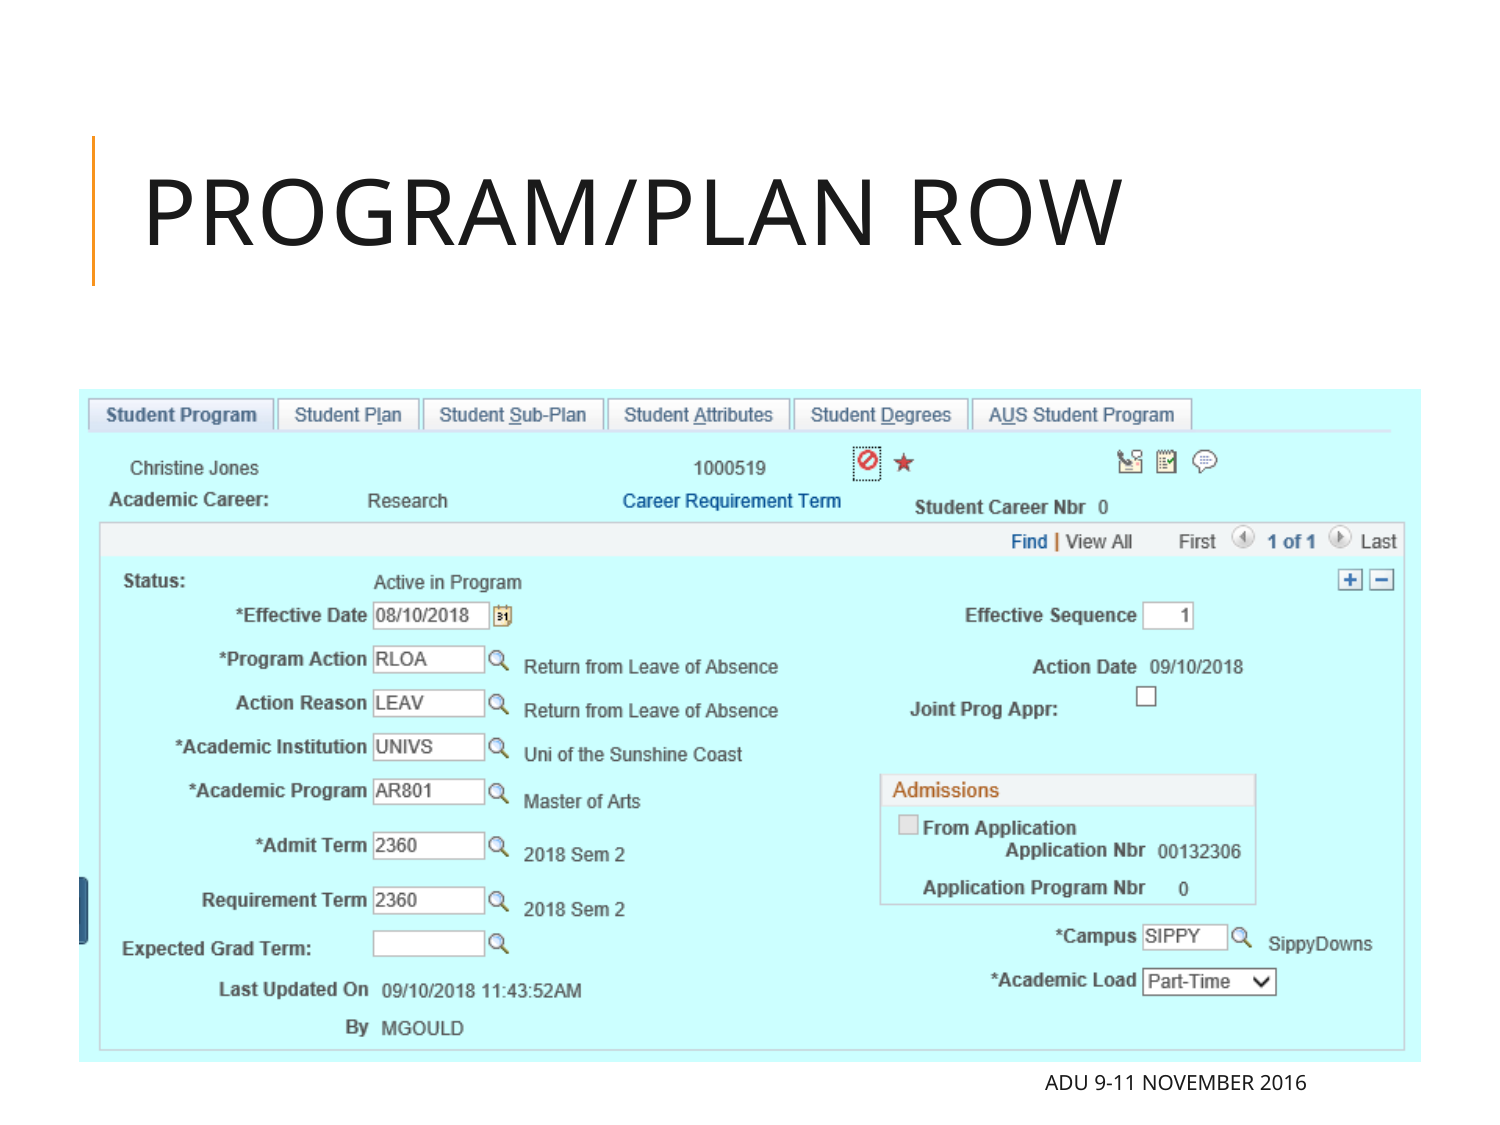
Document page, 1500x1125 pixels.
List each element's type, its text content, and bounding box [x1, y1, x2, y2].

title Program/Plan row [126, 96, 1322, 342]
picture [79, 389, 1421, 1062]
footer ADU 9-11 November 2016 [595, 1071, 1322, 1107]
